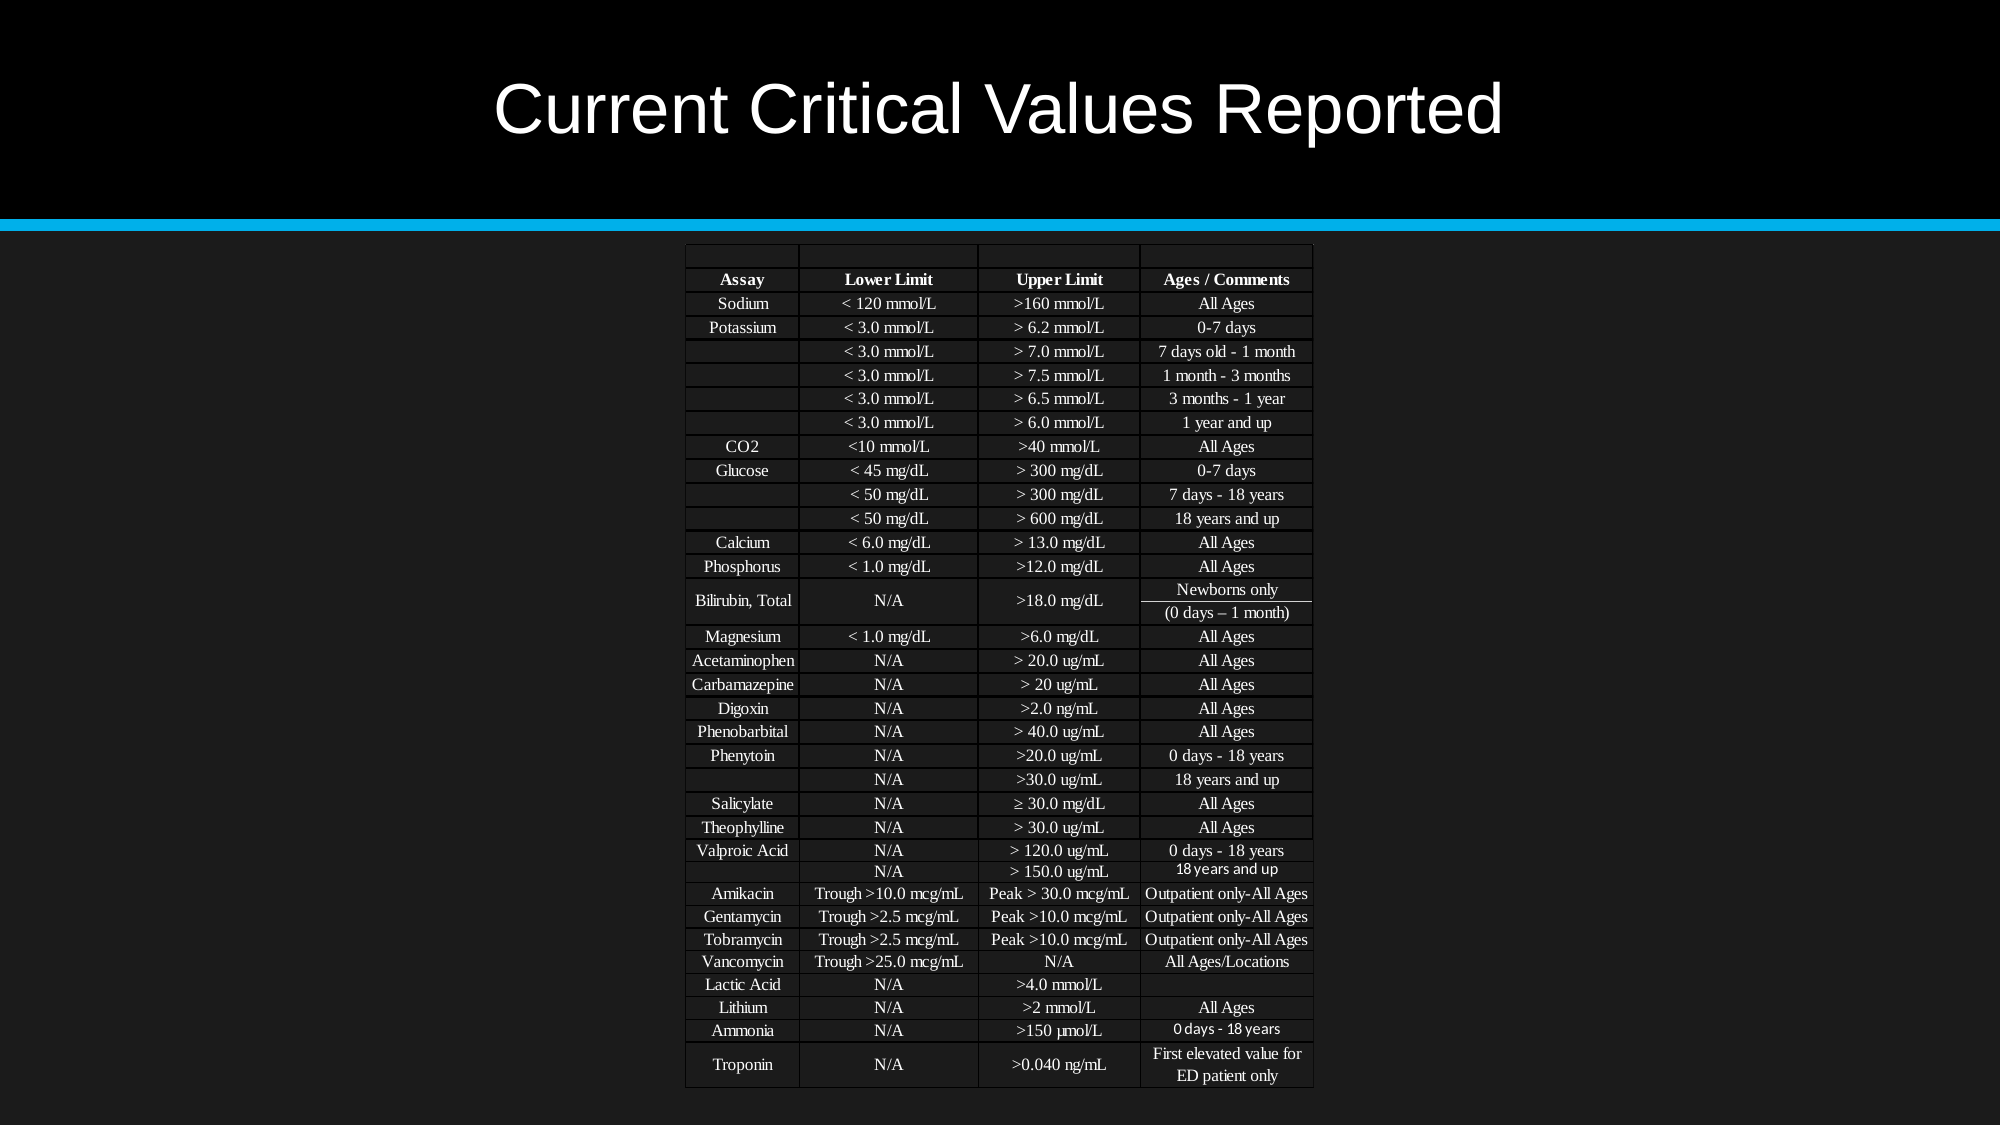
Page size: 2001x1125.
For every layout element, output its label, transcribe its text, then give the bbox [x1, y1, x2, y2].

title Current Critical Values Reported [174, 20, 1825, 201]
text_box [685, 244, 1315, 1089]
